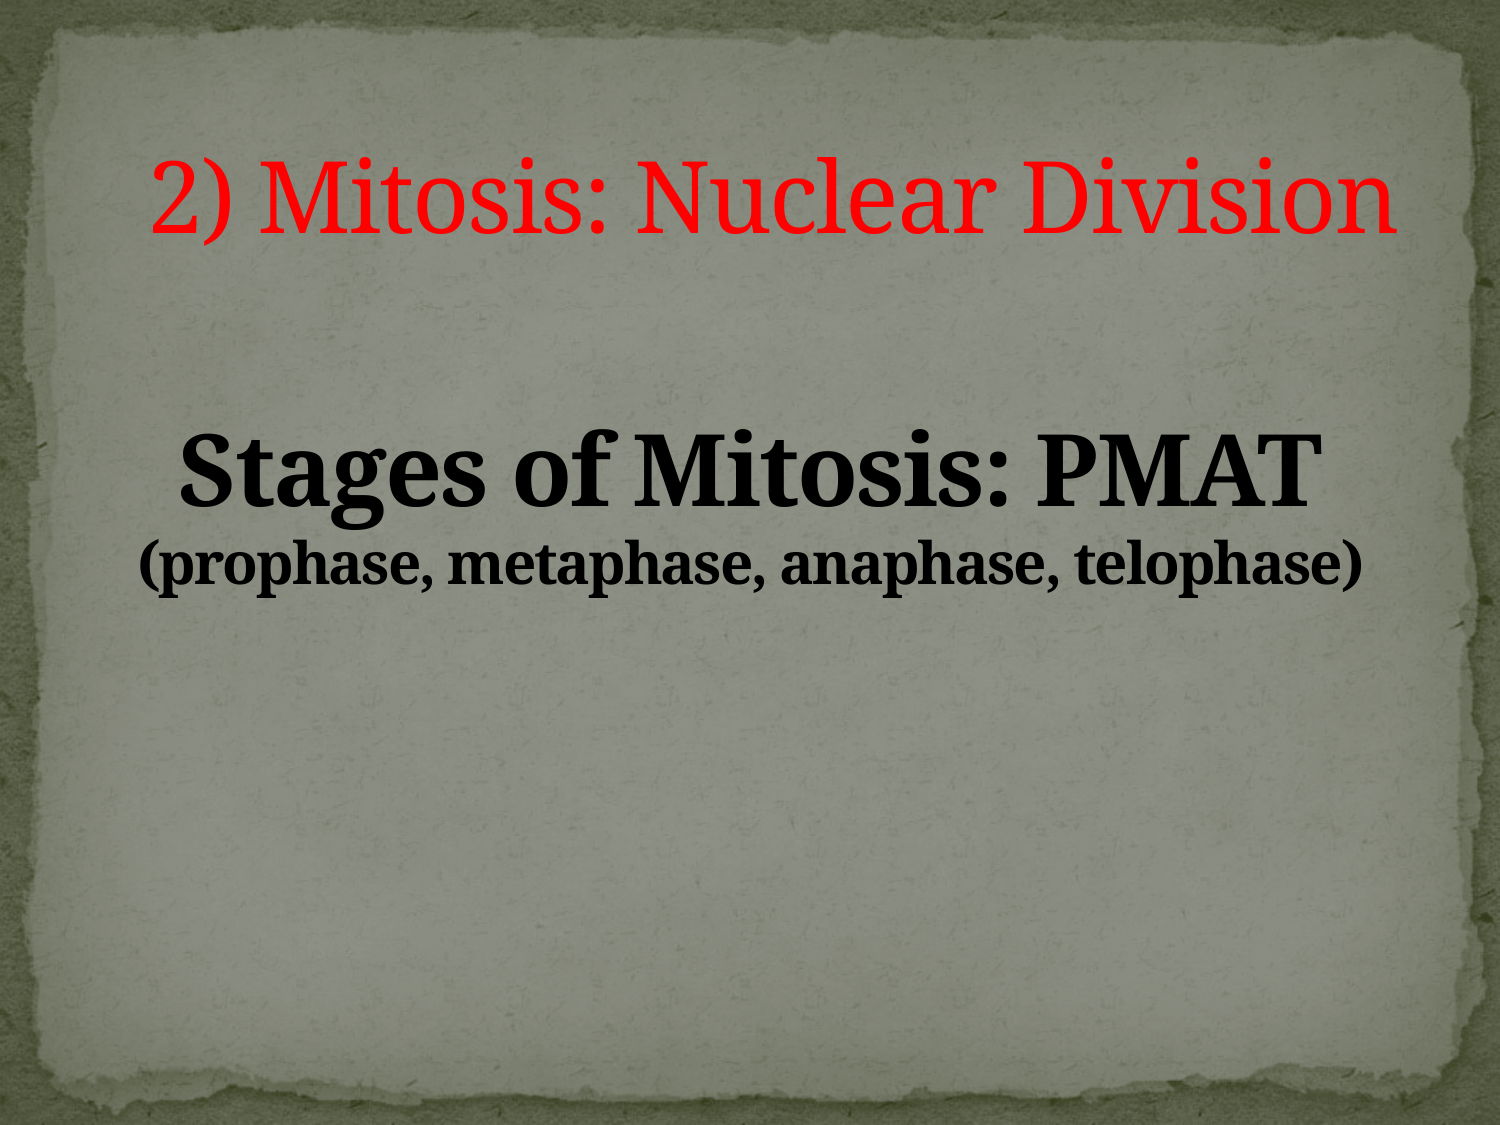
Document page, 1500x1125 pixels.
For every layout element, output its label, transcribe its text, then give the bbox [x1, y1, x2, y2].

text_box Stages of Mitosis: PMAT (prophase, metaphase, anaphase, telophase) [64, 373, 1437, 604]
title 2) Mitosis: Nuclear Division [92, 30, 1455, 262]
